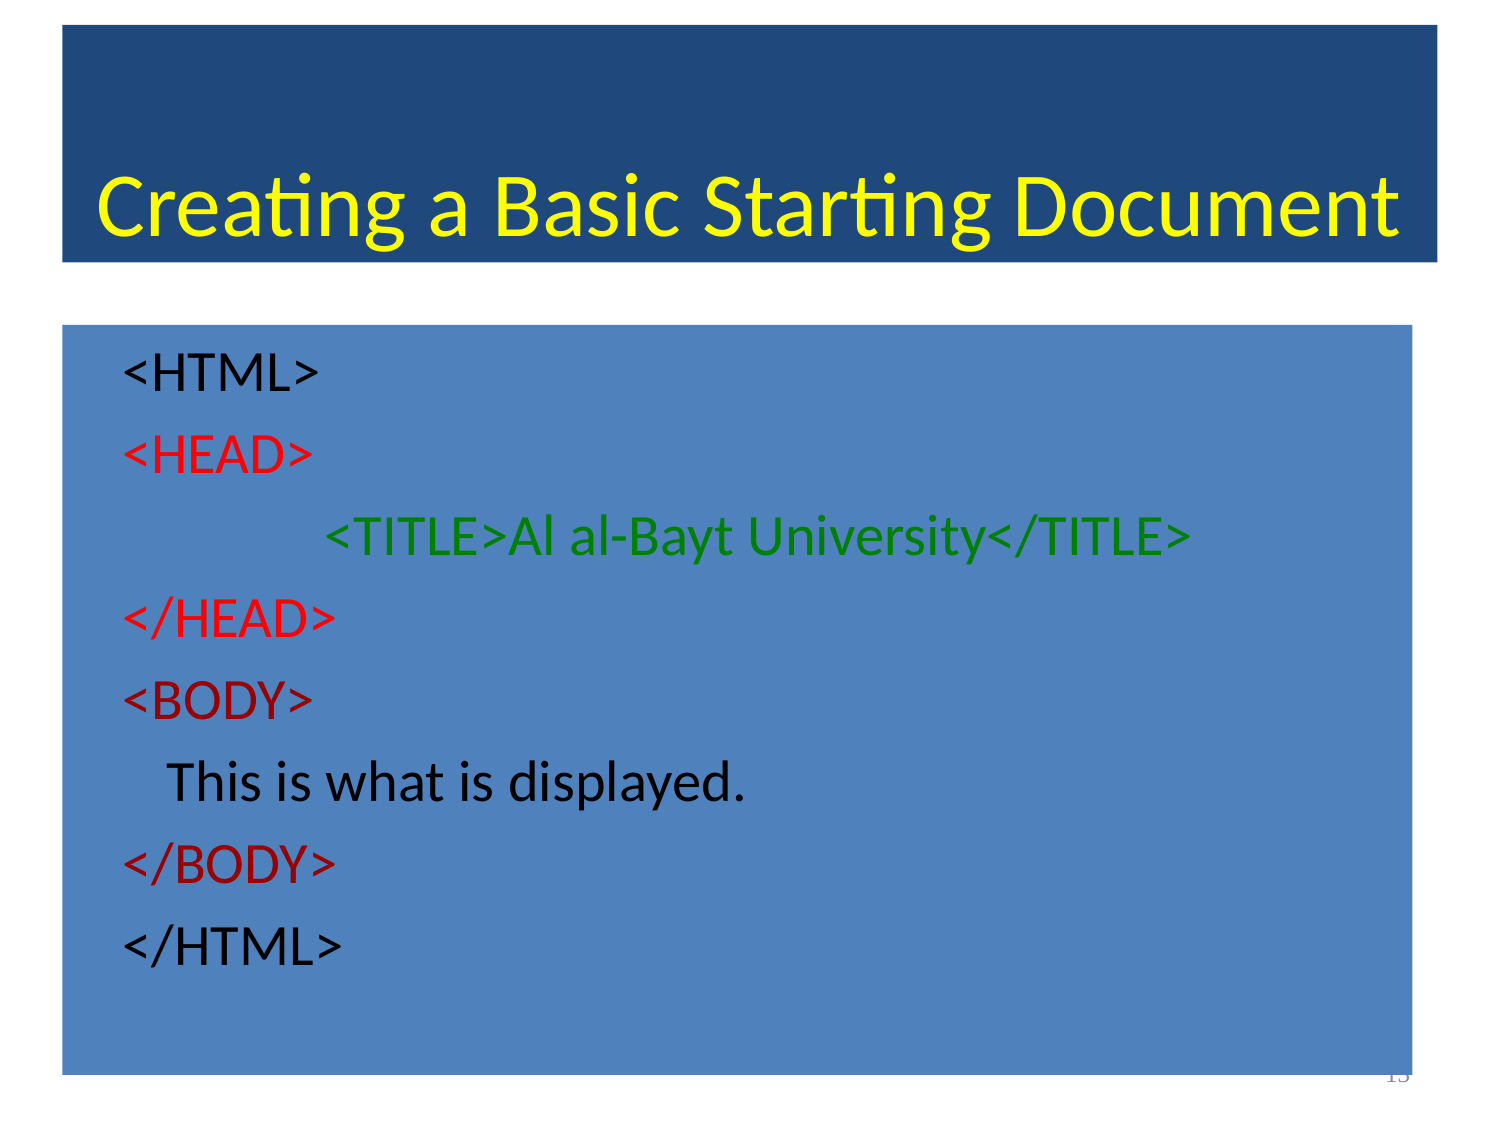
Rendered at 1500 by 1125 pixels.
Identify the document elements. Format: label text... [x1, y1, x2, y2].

slide_number <#> [1074, 1042, 1425, 1103]
list <HTML> <HEAD> <TITLE>Al al-Bayt University</TITLE> </HEAD> <BODY> This is what is displayed. </BODY> </HTML> [62, 324, 1413, 1075]
title Creating a Basic Starting Document [62, 24, 1438, 263]
